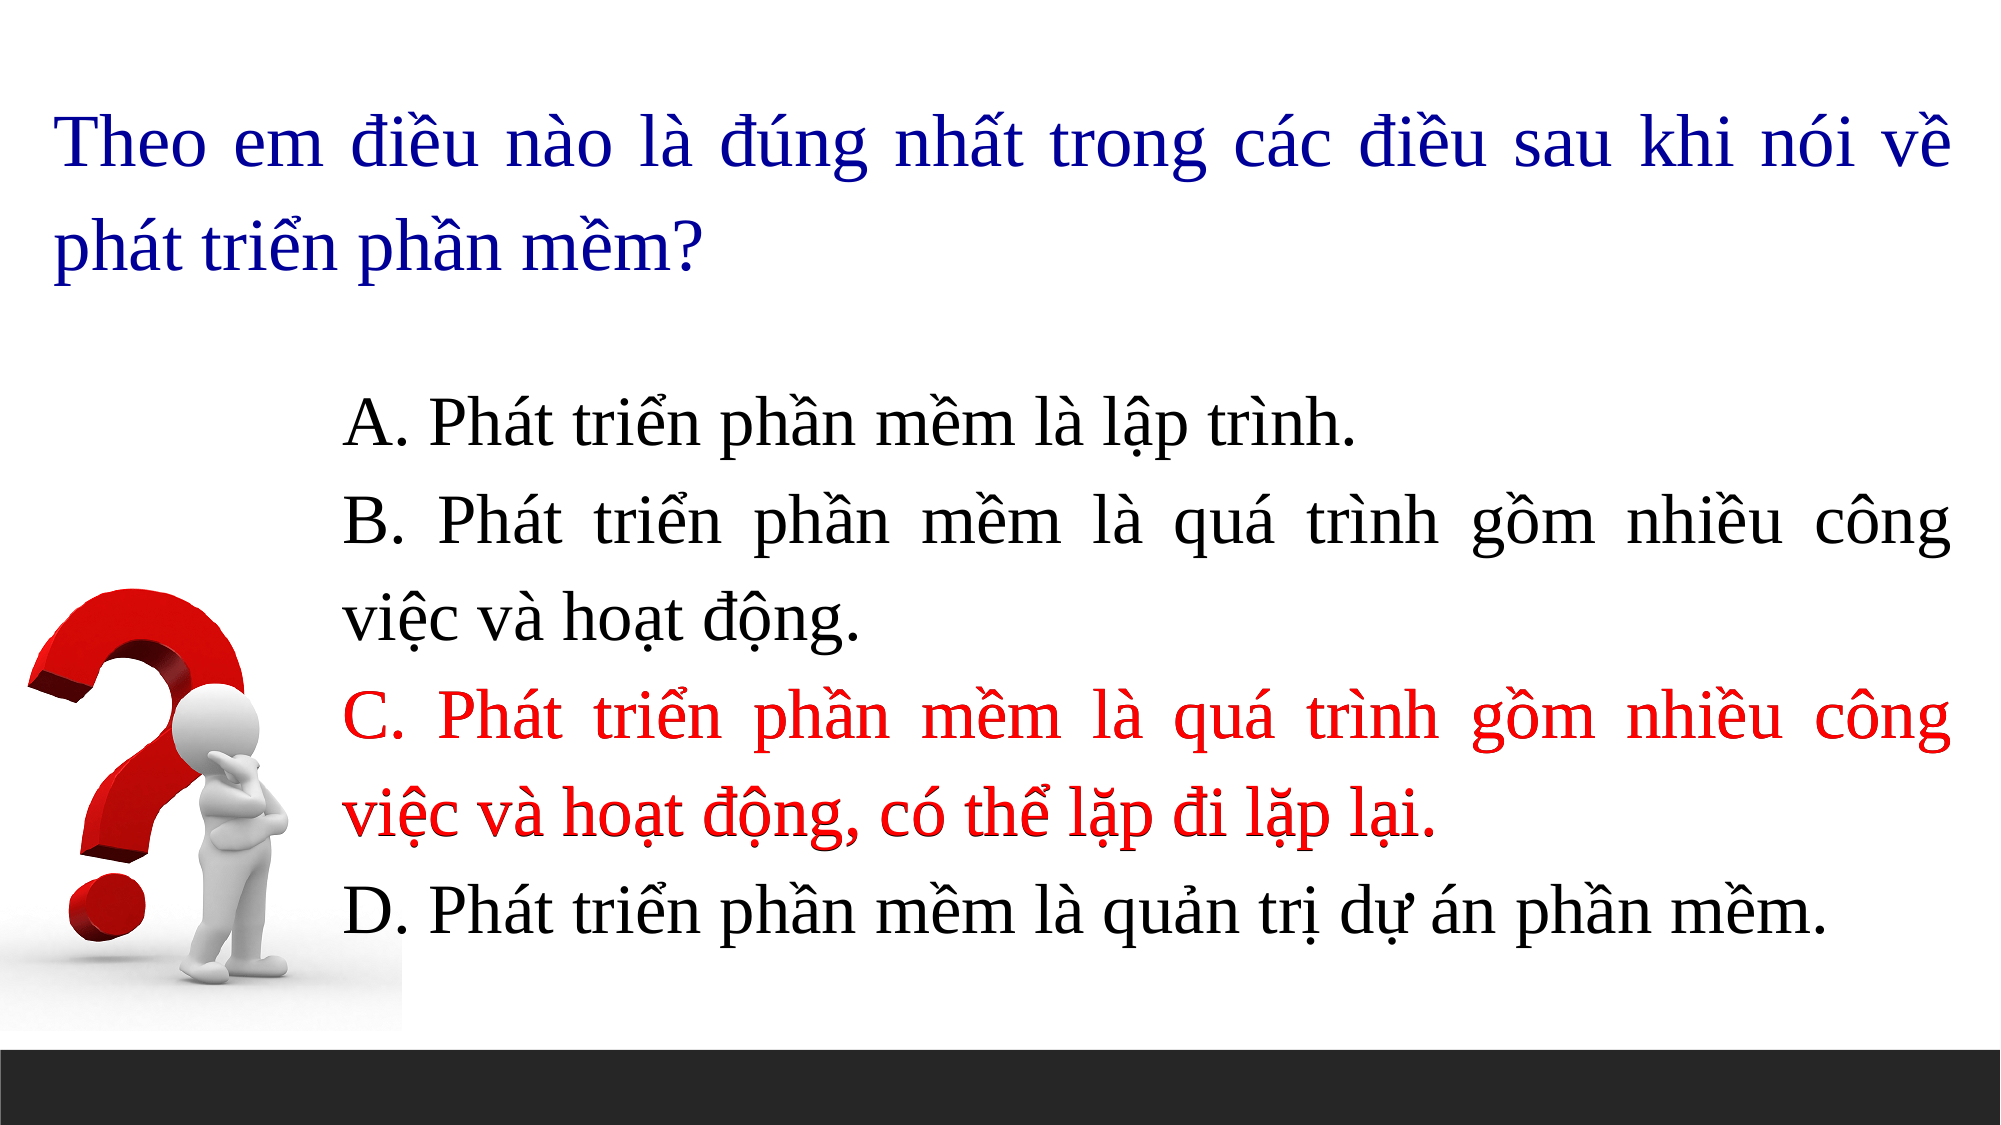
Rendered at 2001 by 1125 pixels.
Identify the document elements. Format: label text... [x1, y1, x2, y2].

text_box Theo em điều nào là đúng nhất trong các điều sau khi nói về phát triển phần mềm? [39, 71, 1970, 293]
picture [0, 561, 402, 1032]
text_box C. Phát triển phần mềm là quá trình gồm nhiều công việc và hoạt động, có thể lặp đi lặp lại. [409, 647, 1970, 858]
text_box A. Phát triển phần mềm là lập trình. B. Phát triển phần mềm là quá trình gồm nhiều công việc và hoạt động. C. Phát triển phần mềm là quá trình gồm nhiều công việc và hoạt động, có thể lặp đi lặp lại. D. Phát triển phần mềm là quản trị dự án phần mềm. [327, 354, 1970, 647]
text_box A. Phát triển phần mềm là lập trình. B. Phát triển phần mềm là quá trình gồm nhiều công việc và hoạt động. C. Phát triển phần mềm là quá trình gồm nhiều công việc và hoạt động, có thể lặp đi lặp lại. D. Phát triển phần mềm là quản trị dự án phần mềm. [409, 858, 1970, 956]
